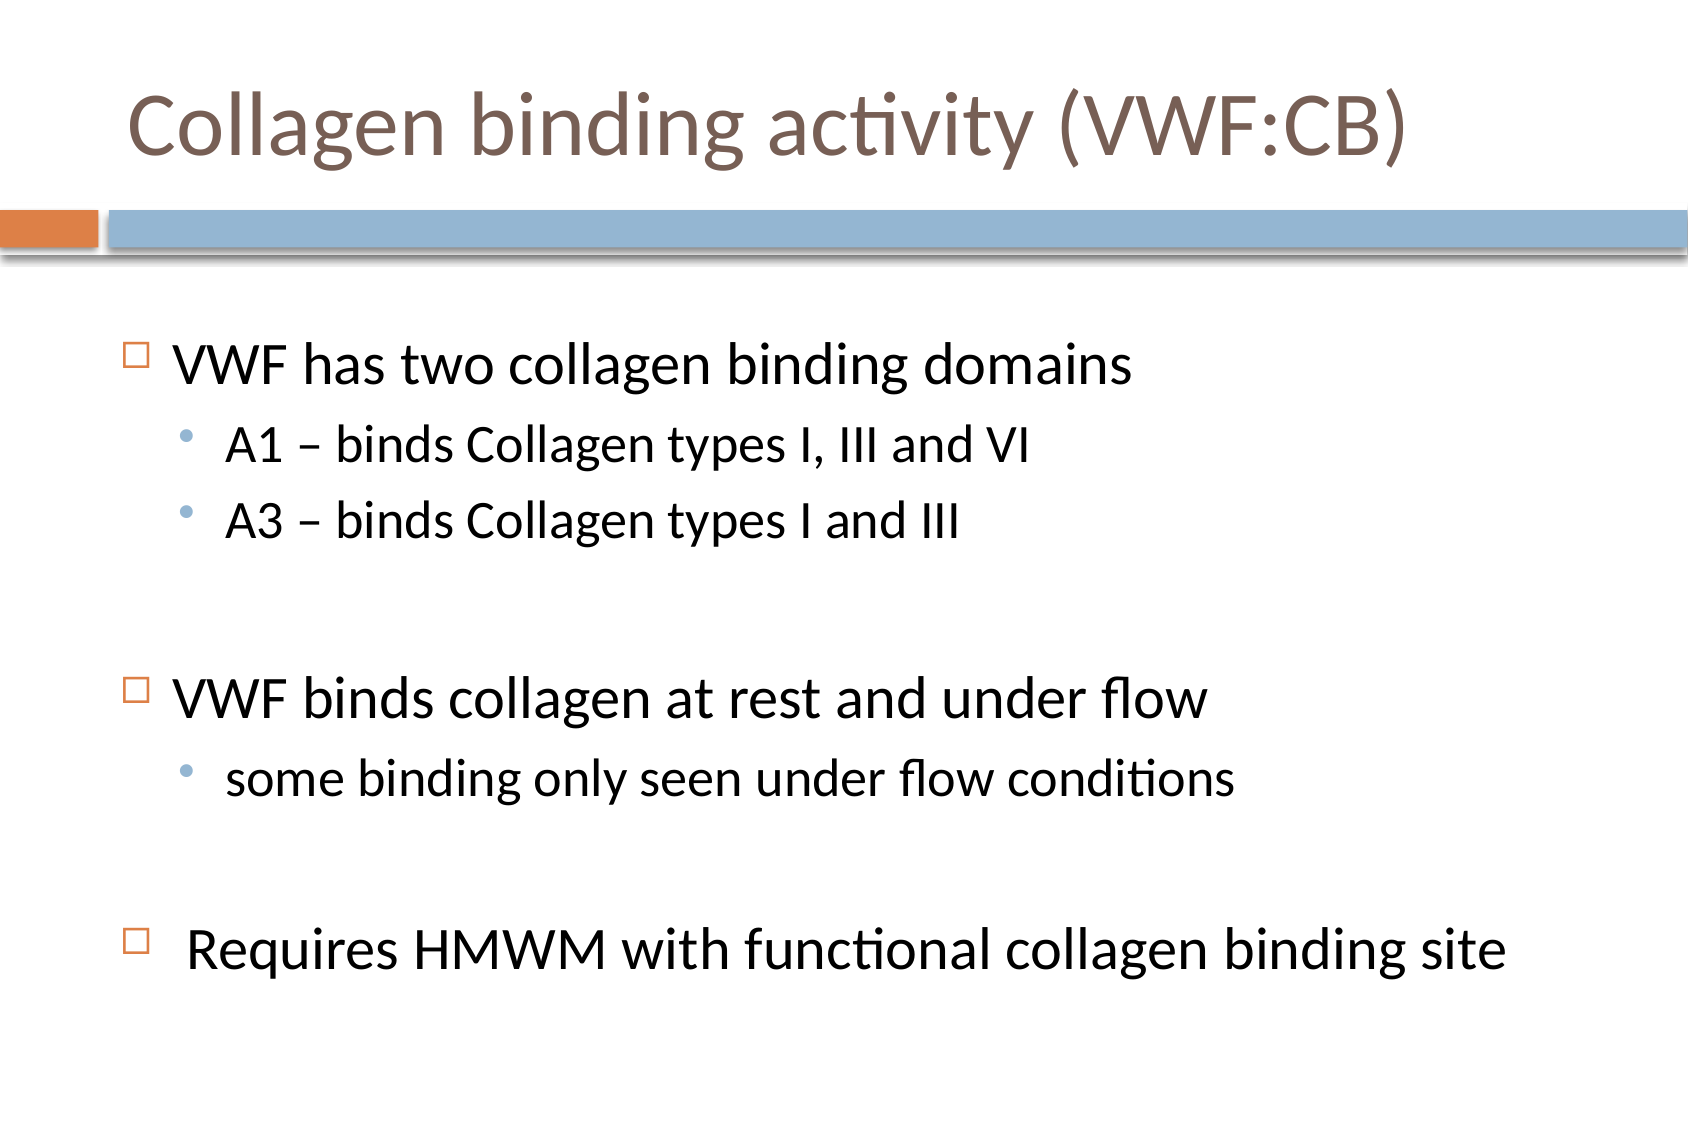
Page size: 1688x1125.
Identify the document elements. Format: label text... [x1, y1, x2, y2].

title Collagen binding activity (VWF:CB) [113, 37, 1618, 200]
list VWF has two collagen binding domains A1 – binds Collagen types I, III and VI A3 – binds Collagen types I and III VWF binds collagen at rest and under flow some binding only seen under flow conditions Requires HMWM with functional collagen binding site [105, 316, 1611, 1054]
